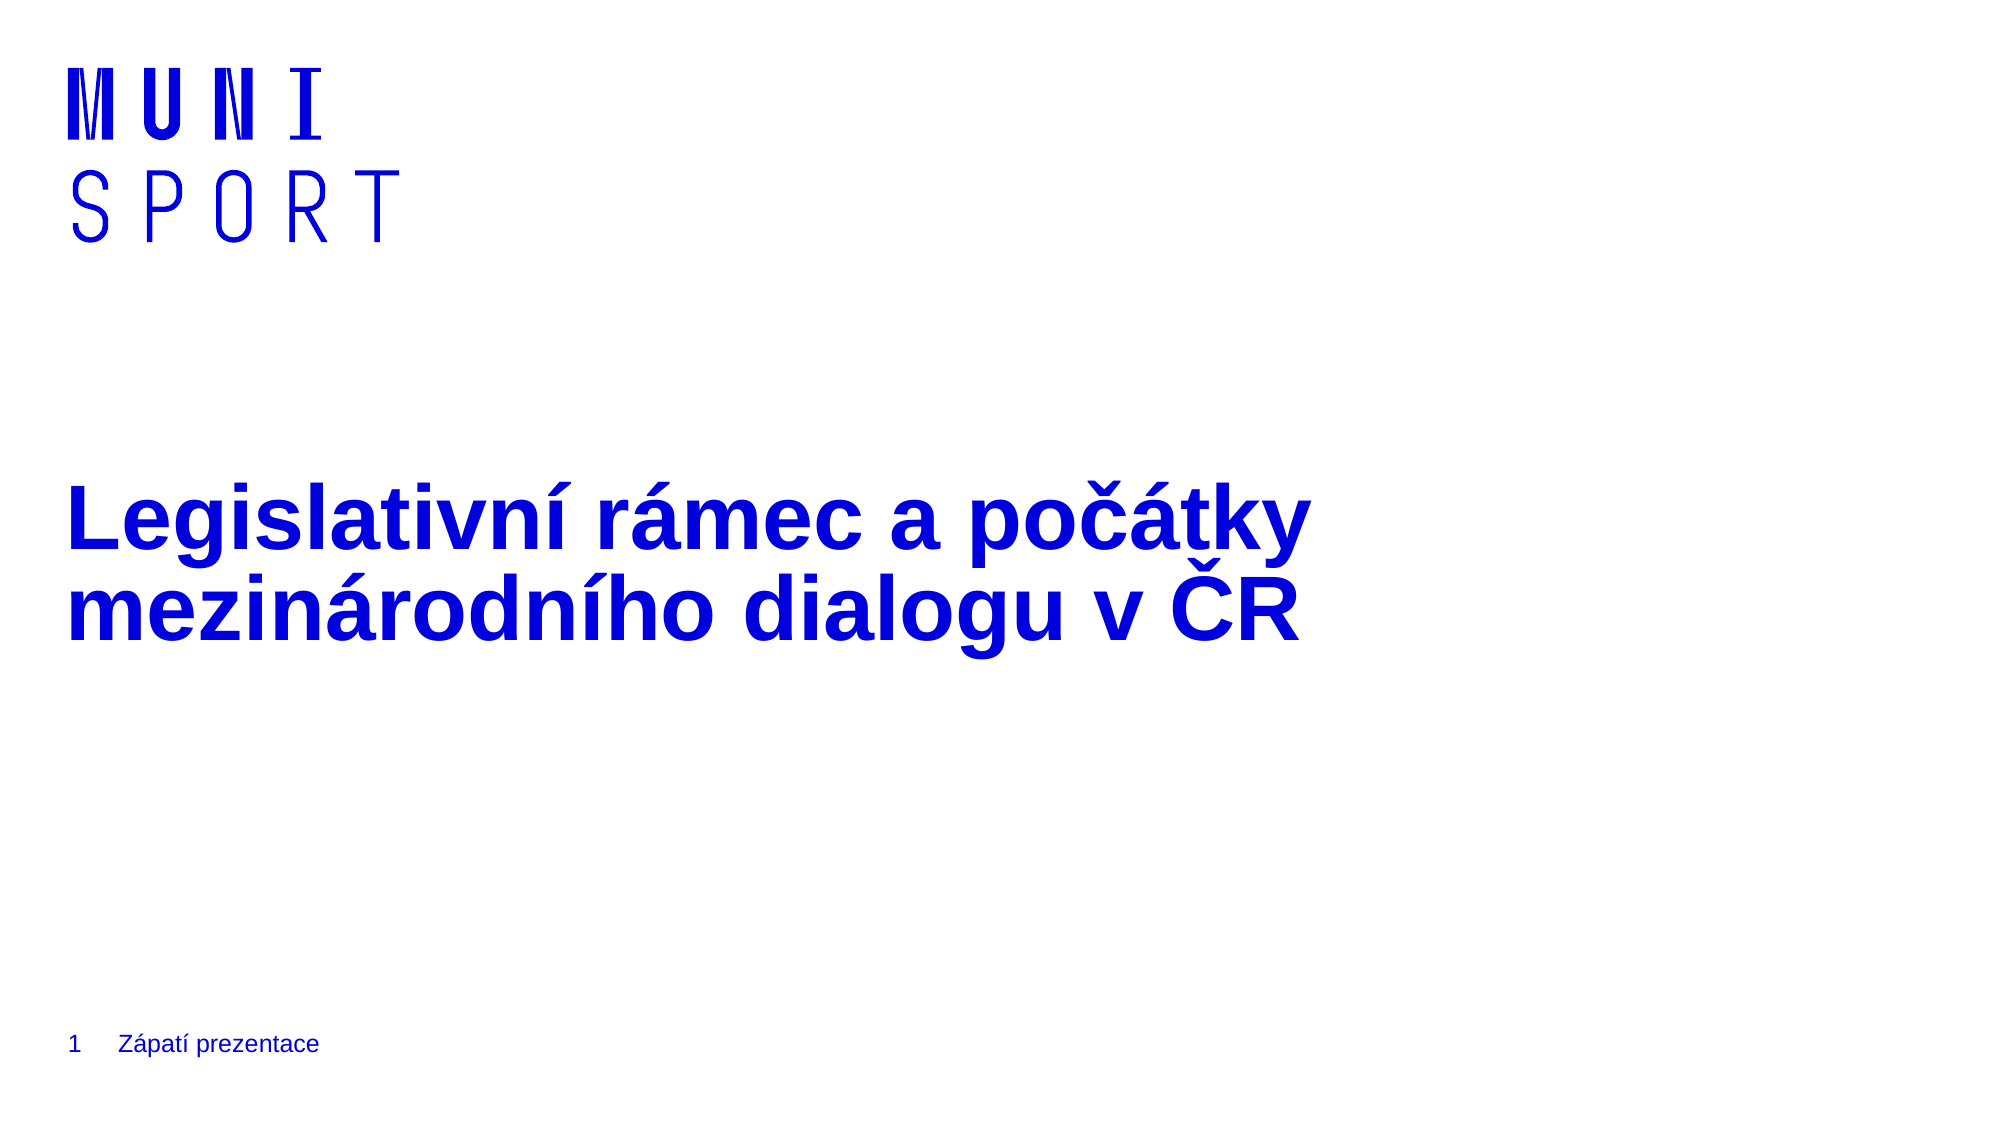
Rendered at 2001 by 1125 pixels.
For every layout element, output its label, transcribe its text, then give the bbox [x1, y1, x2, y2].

slide_number 1 [67, 1021, 110, 1063]
title Legislativní rámec a počátky mezinárodního dialogu v ČR [65, 475, 1930, 668]
footer Zápatí prezentace [118, 1021, 1418, 1063]
